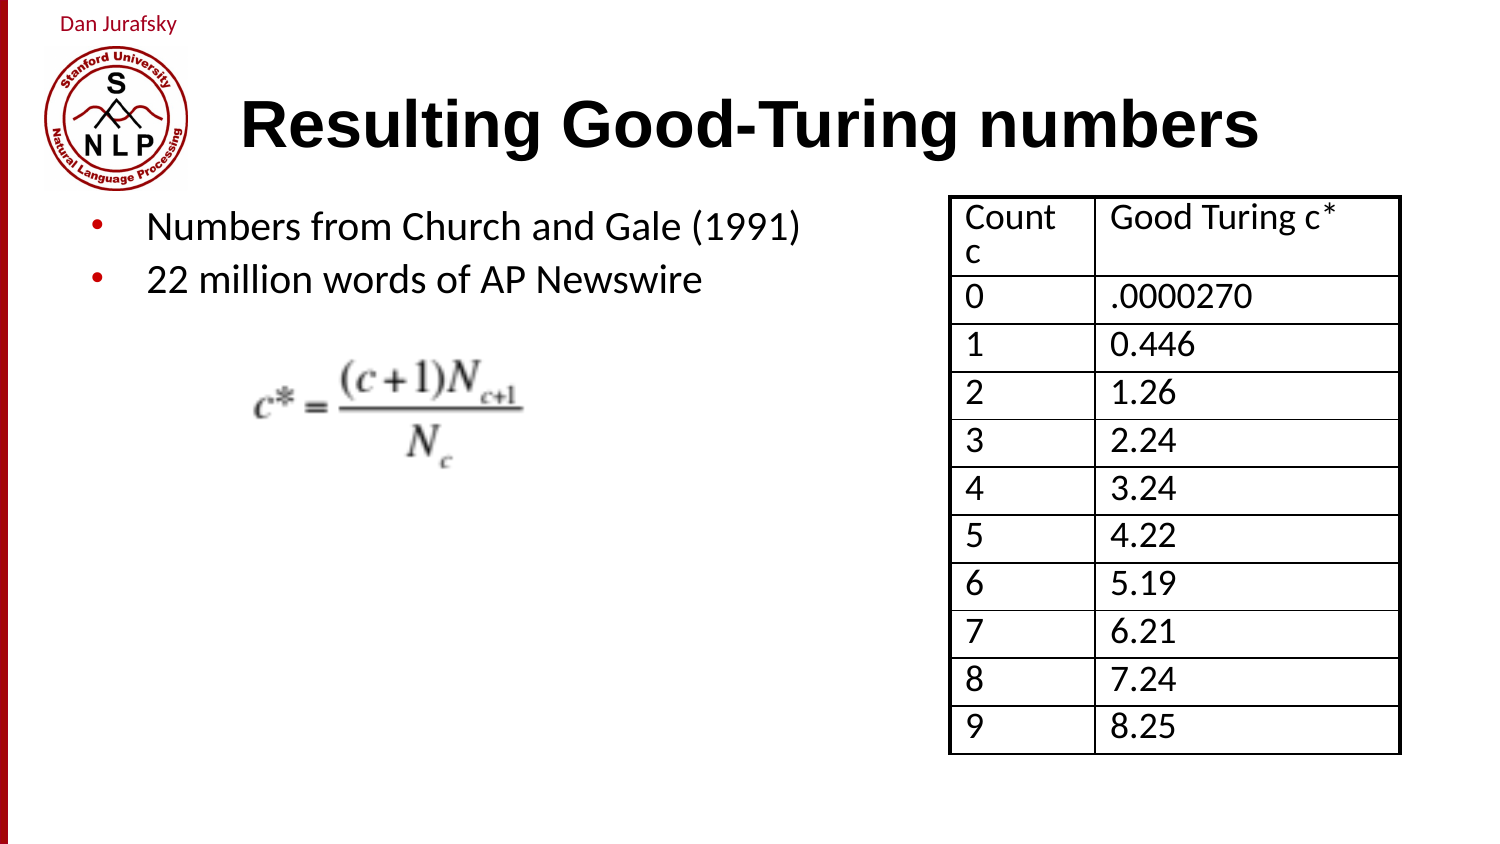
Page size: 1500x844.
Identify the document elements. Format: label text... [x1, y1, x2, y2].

table_cell 6.21 [1096, 611, 1398, 657]
table_cell 1.26 [1096, 373, 1398, 419]
list Numbers from Church and Gale (1991) 22 million words of AP Newswire [75, 196, 825, 754]
table_cell 3.24 [1096, 468, 1398, 514]
table_cell 6 [952, 564, 1094, 610]
table_header Count c [952, 199, 1094, 275]
table_cell 8.25 [1096, 707, 1398, 753]
table_cell 8 [952, 659, 1094, 705]
title Resulting Good-Turing numbers [225, 46, 1450, 169]
picture [44, 46, 188, 191]
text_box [249, 346, 528, 473]
table_cell 2.24 [1096, 420, 1398, 466]
table_cell 4 [952, 468, 1094, 514]
table_cell 2 [952, 373, 1094, 419]
table_cell 5.19 [1096, 564, 1398, 610]
table_cell 4.22 [1096, 516, 1398, 562]
table_cell 7 [952, 611, 1094, 657]
table_cell .0000270 [1096, 277, 1398, 323]
table_cell 7.24 [1096, 659, 1398, 705]
table_cell 0.446 [1096, 325, 1398, 371]
table_cell 0 [952, 277, 1094, 323]
table_cell 5 [952, 516, 1094, 562]
table_cell 9 [952, 707, 1094, 753]
table_header Good Turing c* [1096, 199, 1398, 275]
table_cell 1 [952, 325, 1094, 371]
table_cell 3 [952, 420, 1094, 466]
